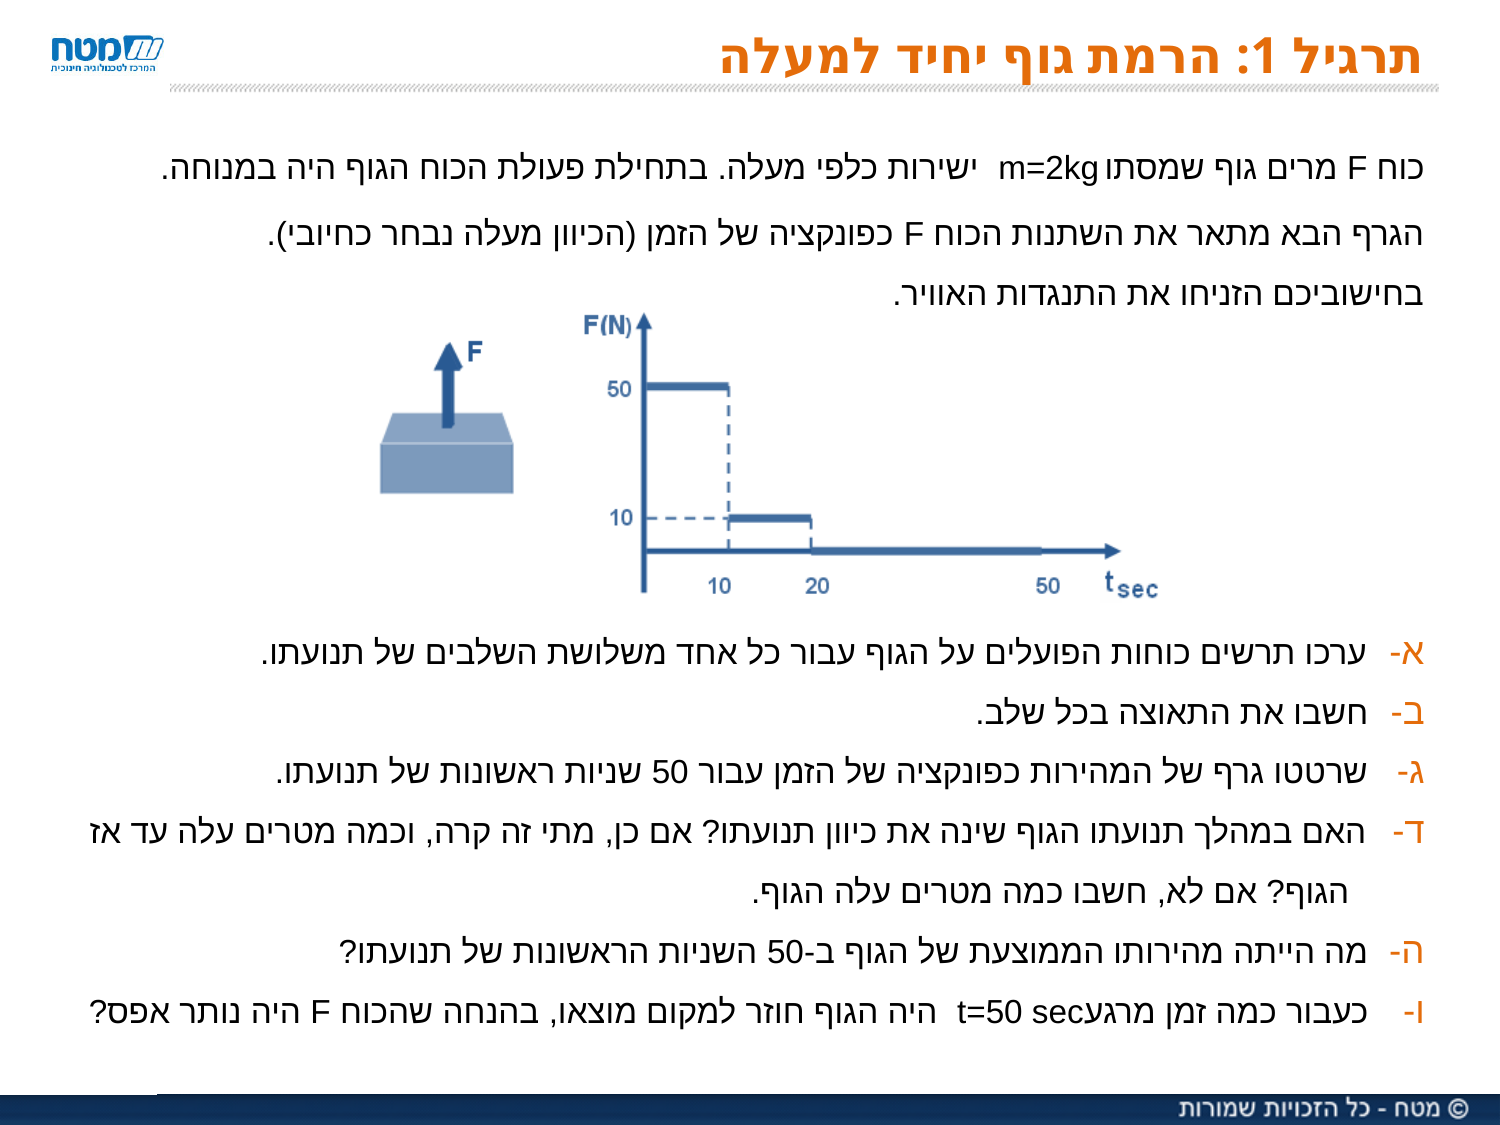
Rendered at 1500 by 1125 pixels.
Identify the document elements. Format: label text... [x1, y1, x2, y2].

picture [41, 30, 165, 79]
title תרגיל 1: הרמת גוף יחיד למעלה [178, 15, 1439, 75]
picture [0, 1094, 1500, 1125]
picture [170, 81, 1439, 97]
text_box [365, 307, 1166, 610]
list כוח F מרים גוף שמסתו m=2kg ישירות כלפי מעלה. בתחילת פעולת הכוח הגוף היה במנוחה. הגרף הבא מתאר את השתנות הכוח F כפונקציה של הזמן (הכיוון מעלה נבחר כחיובי). בחישוביכם הזניחו את התנגדות האוויר. ערכו תרשים כוחות הפועלים על הגוף עבור כל אחד משלושת השלבים של תנועתו. חשבו את התאוצה בכל שלב. שרטטו גרף של המהירות כפונקציה של הזמן עבור 50 שניות ראשונות של תנועתו. האם במהלך תנועתו הגוף שינה את כיוון תנועתו? אם כן, מתי זה קרה, וכמה מטרים עלה עד אז הגוף? אם לא, חשבו כמה מטרים עלה הגוף. מה הייתה מהירותו הממוצעת של הגוף ב-50 השניות הראשונות של תנועתו? כעבור כמה זמן מרגעt=50 sec היה הגוף חוזר למקום מוצאו, בהנחה שהכוח F היה נותר אפס? [26, 116, 1440, 1080]
